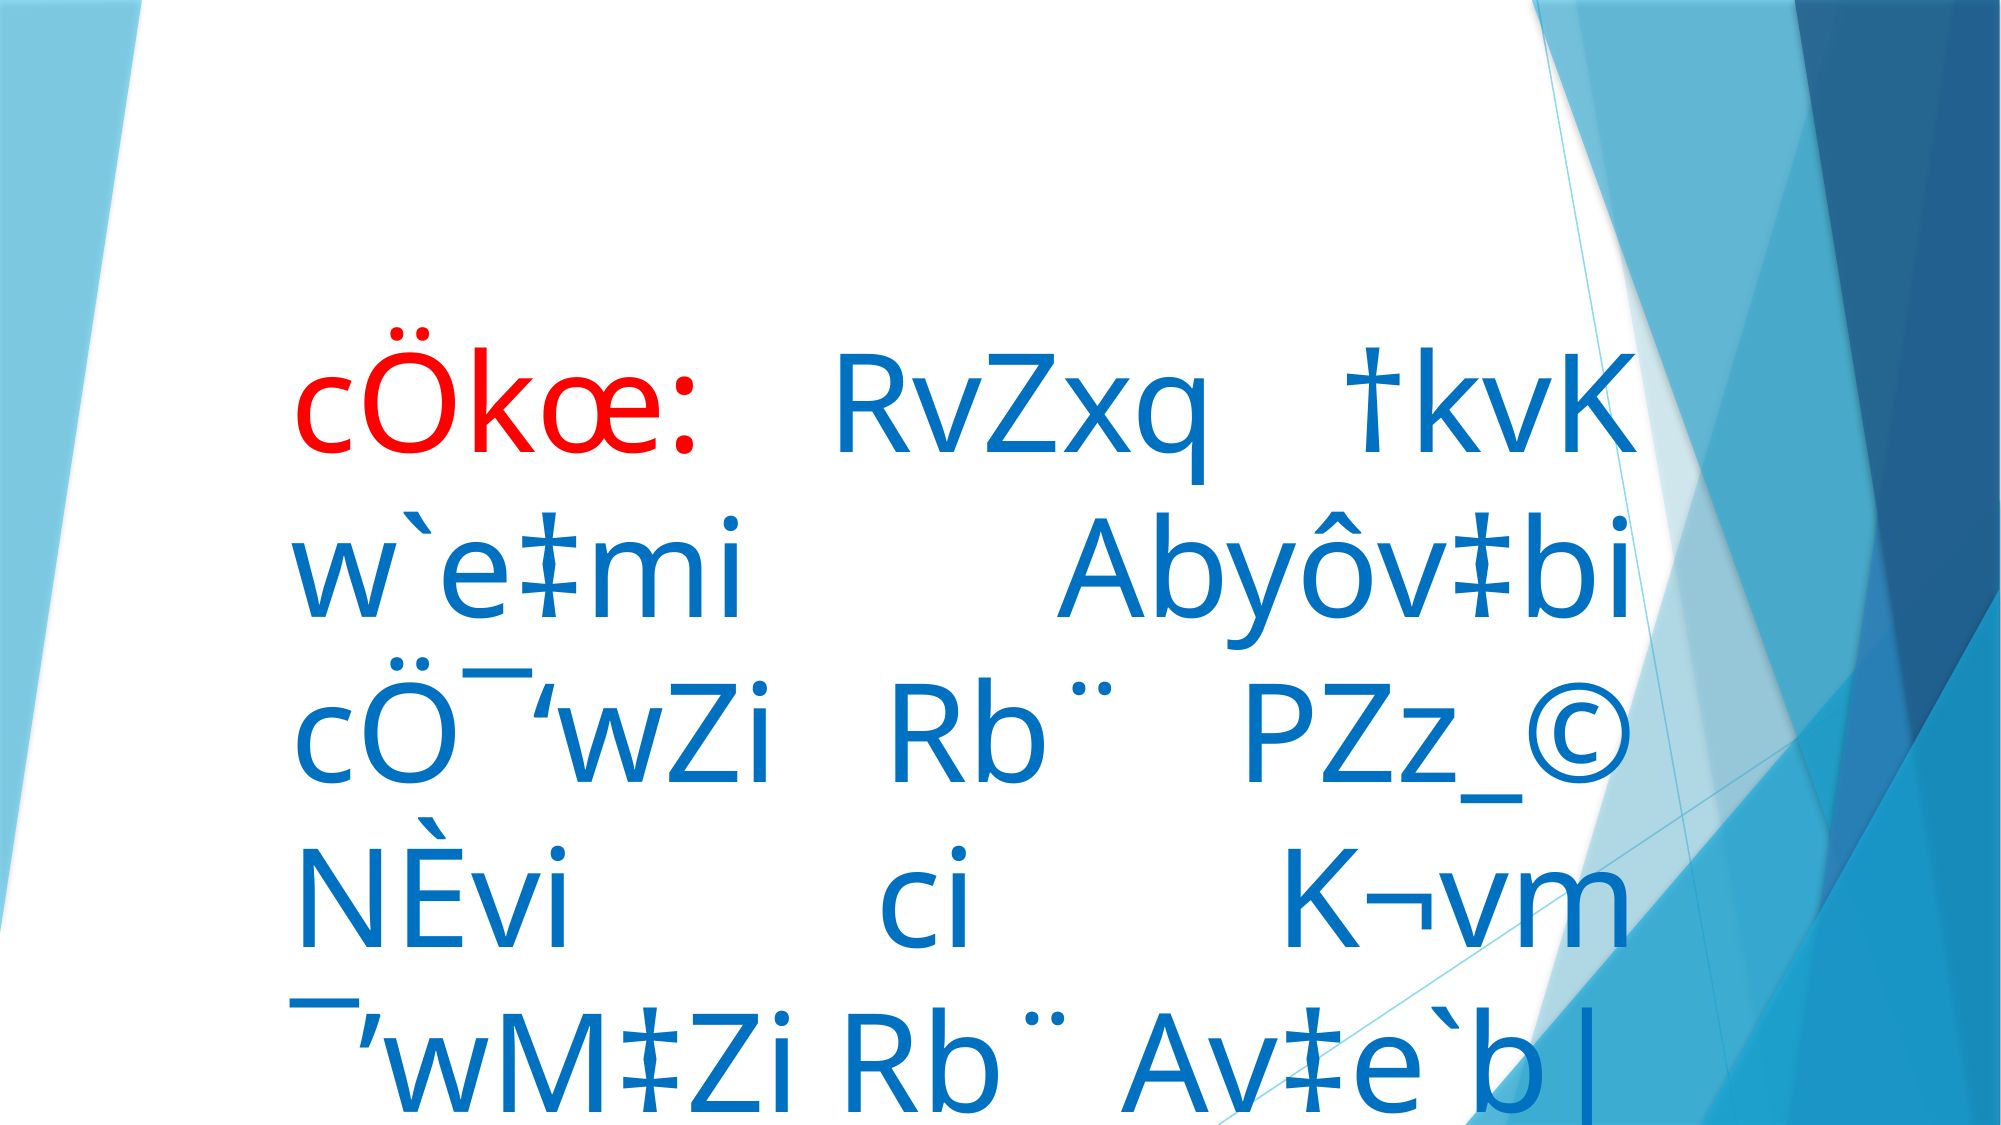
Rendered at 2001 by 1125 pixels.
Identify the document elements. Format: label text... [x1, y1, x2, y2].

text_box cÖkœ: RvZxq †kvK w`e‡mi Abyôv‡bi cÖ¯‘wZi Rb¨ PZz_© NÈvi ci K¬vm ¯’wM‡Zi Rb¨ Av‡e`b| [275, 307, 1653, 1125]
